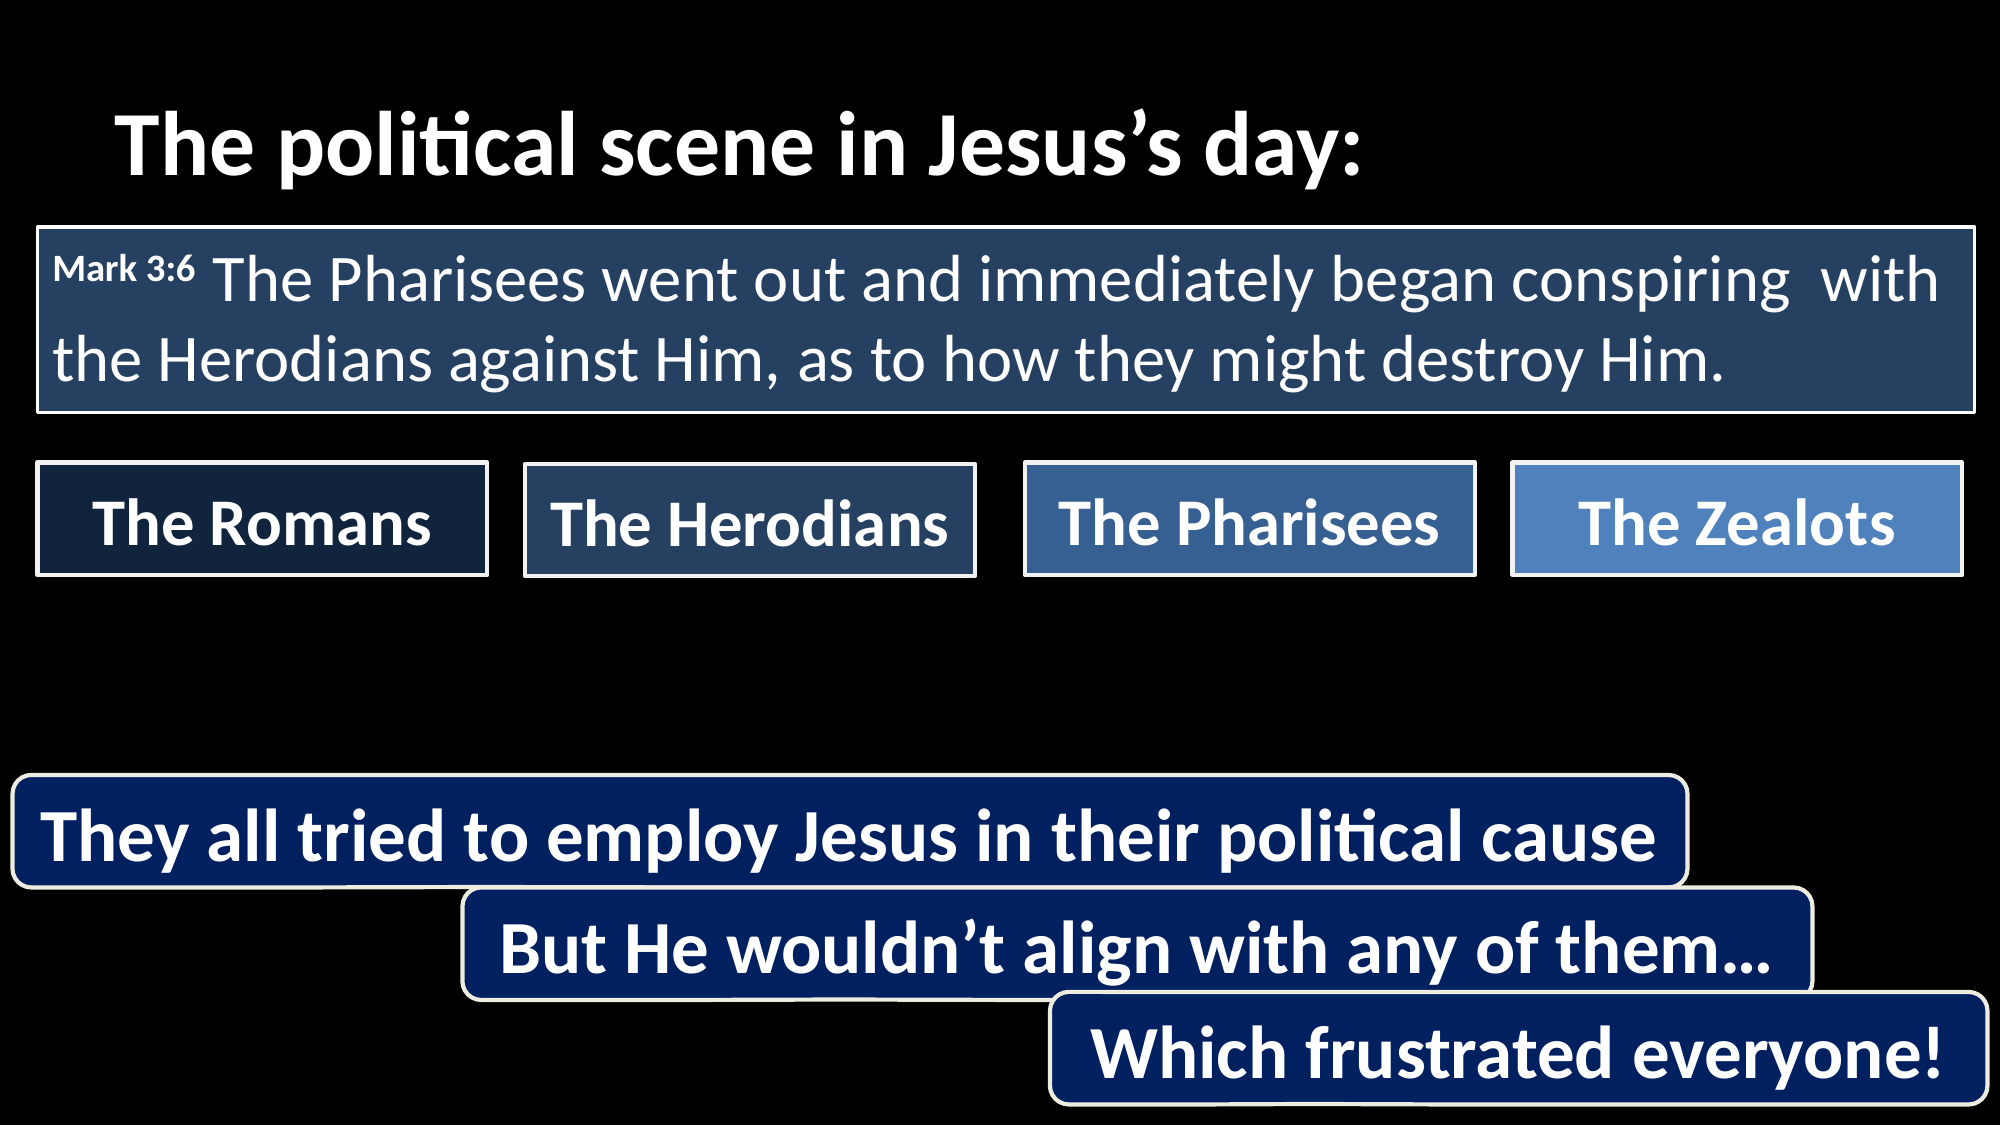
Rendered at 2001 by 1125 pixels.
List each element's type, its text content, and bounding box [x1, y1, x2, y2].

text_box The Zealots [1510, 460, 1964, 577]
title The political scene in Jesus’s day: [99, 44, 1901, 225]
text_box Mark 3:6 The Pharisees went out and immediately began conspiring with the Herodians against Him, as to how they might destroy Him. [35, 225, 1977, 415]
text_box They all tried to employ Jesus in their political cause [10, 772, 1690, 890]
text_box The Pharisees [1023, 460, 1477, 577]
text_box Which frustrated everyone! [1047, 989, 1990, 1107]
text_box But He wouldn’t align with any of them… [460, 885, 1815, 1003]
text_box The Romans [35, 460, 489, 577]
text_box The Herodians [523, 462, 977, 578]
